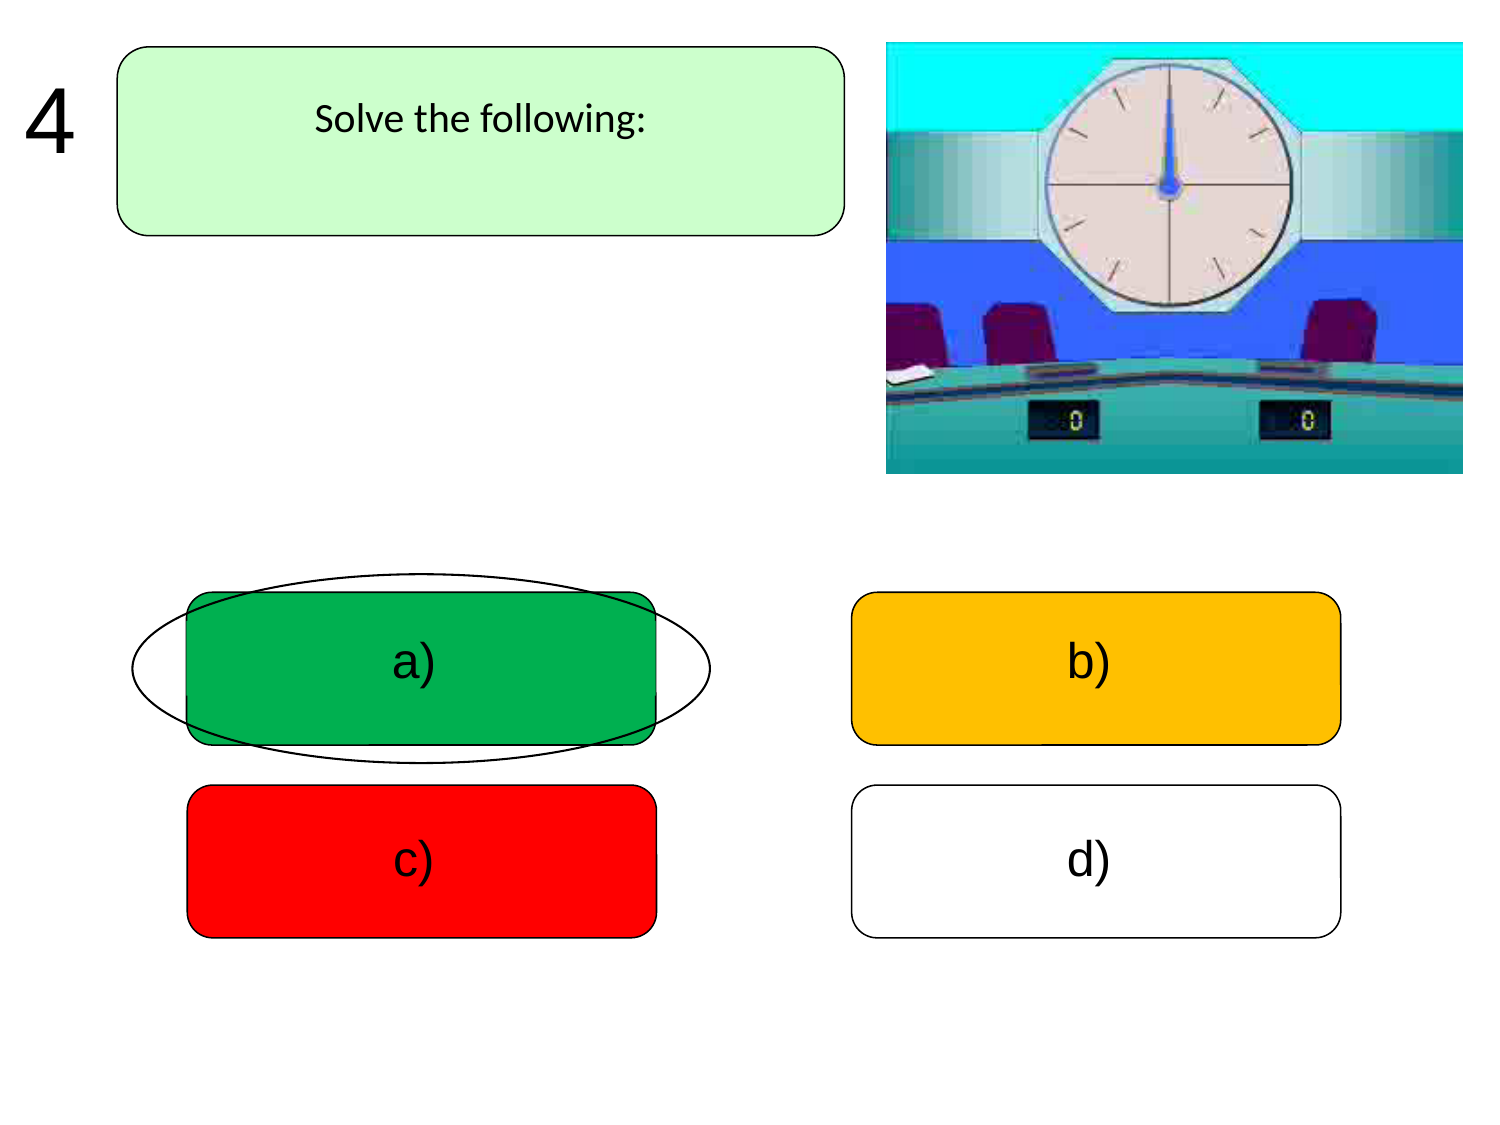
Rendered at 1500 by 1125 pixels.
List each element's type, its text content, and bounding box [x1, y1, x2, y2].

text_box [251, 746, 592, 765]
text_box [885, 41, 1464, 475]
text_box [186, 592, 656, 746]
text_box 4 [9, 52, 76, 180]
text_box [851, 592, 1341, 746]
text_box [187, 785, 657, 938]
text_box [131, 612, 186, 725]
text_box [217, 205, 248, 255]
text_box [247, 573, 595, 592]
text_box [851, 785, 1341, 938]
text_box [656, 612, 711, 725]
